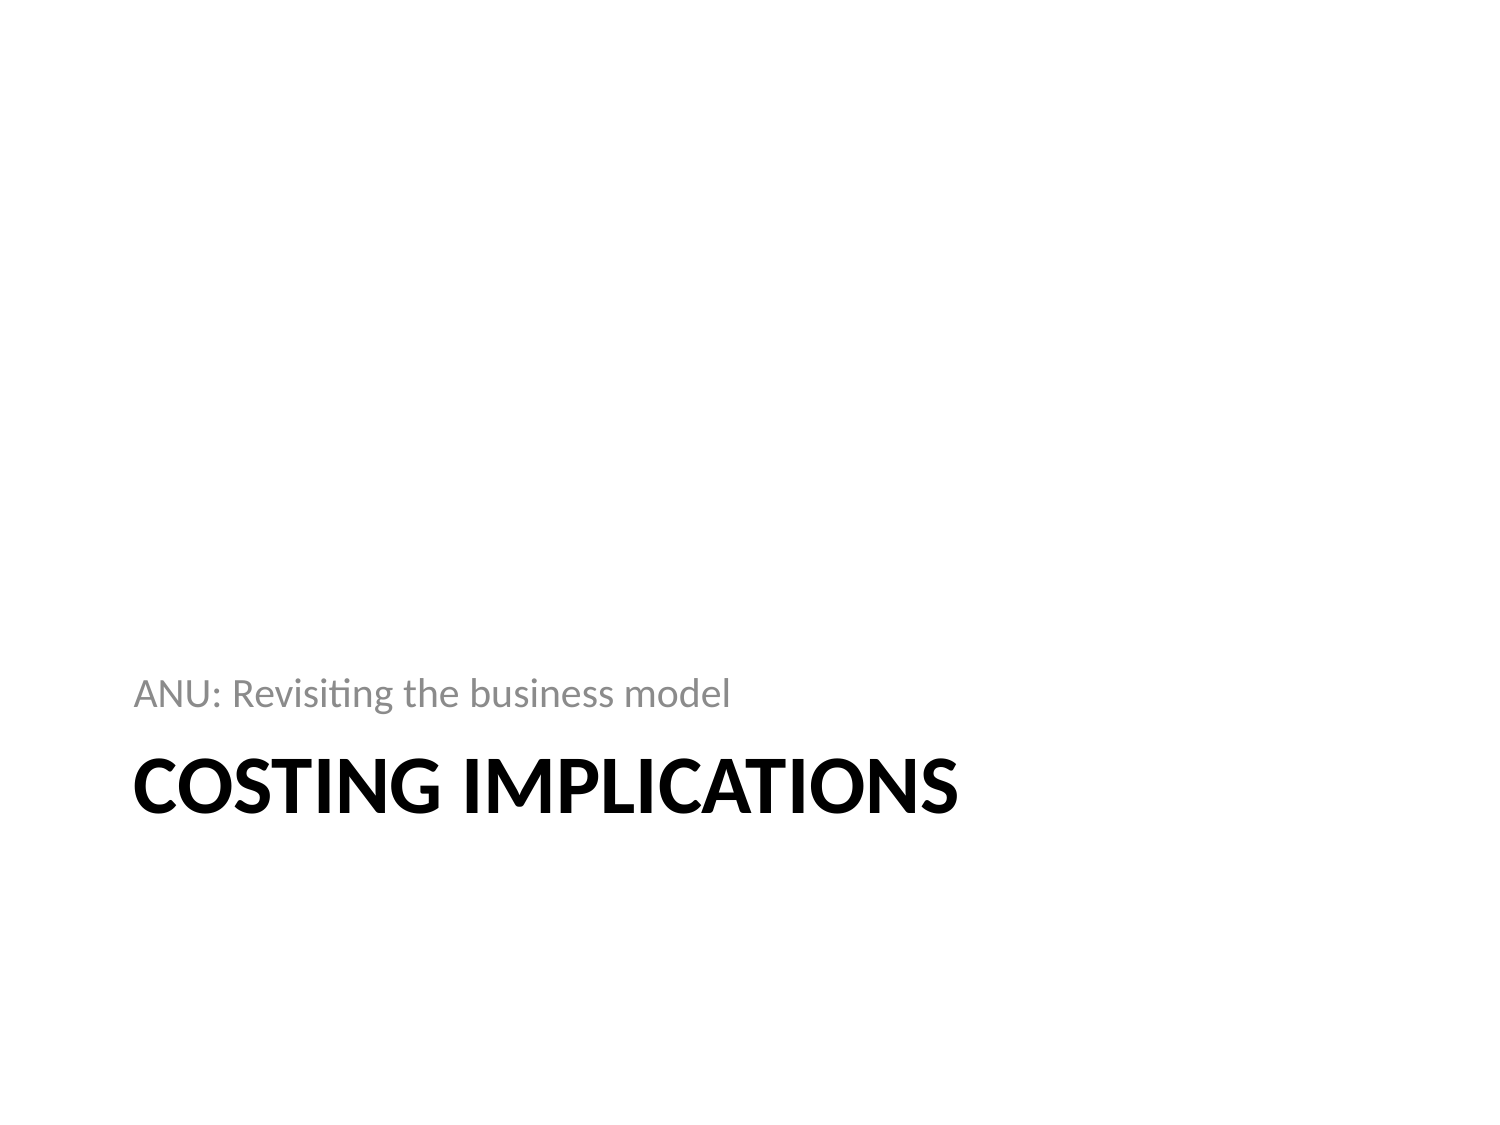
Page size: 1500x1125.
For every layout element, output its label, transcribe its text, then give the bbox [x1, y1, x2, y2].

title costing implications [118, 723, 1394, 947]
list ANU: Revisiting the business model [118, 476, 1394, 723]
